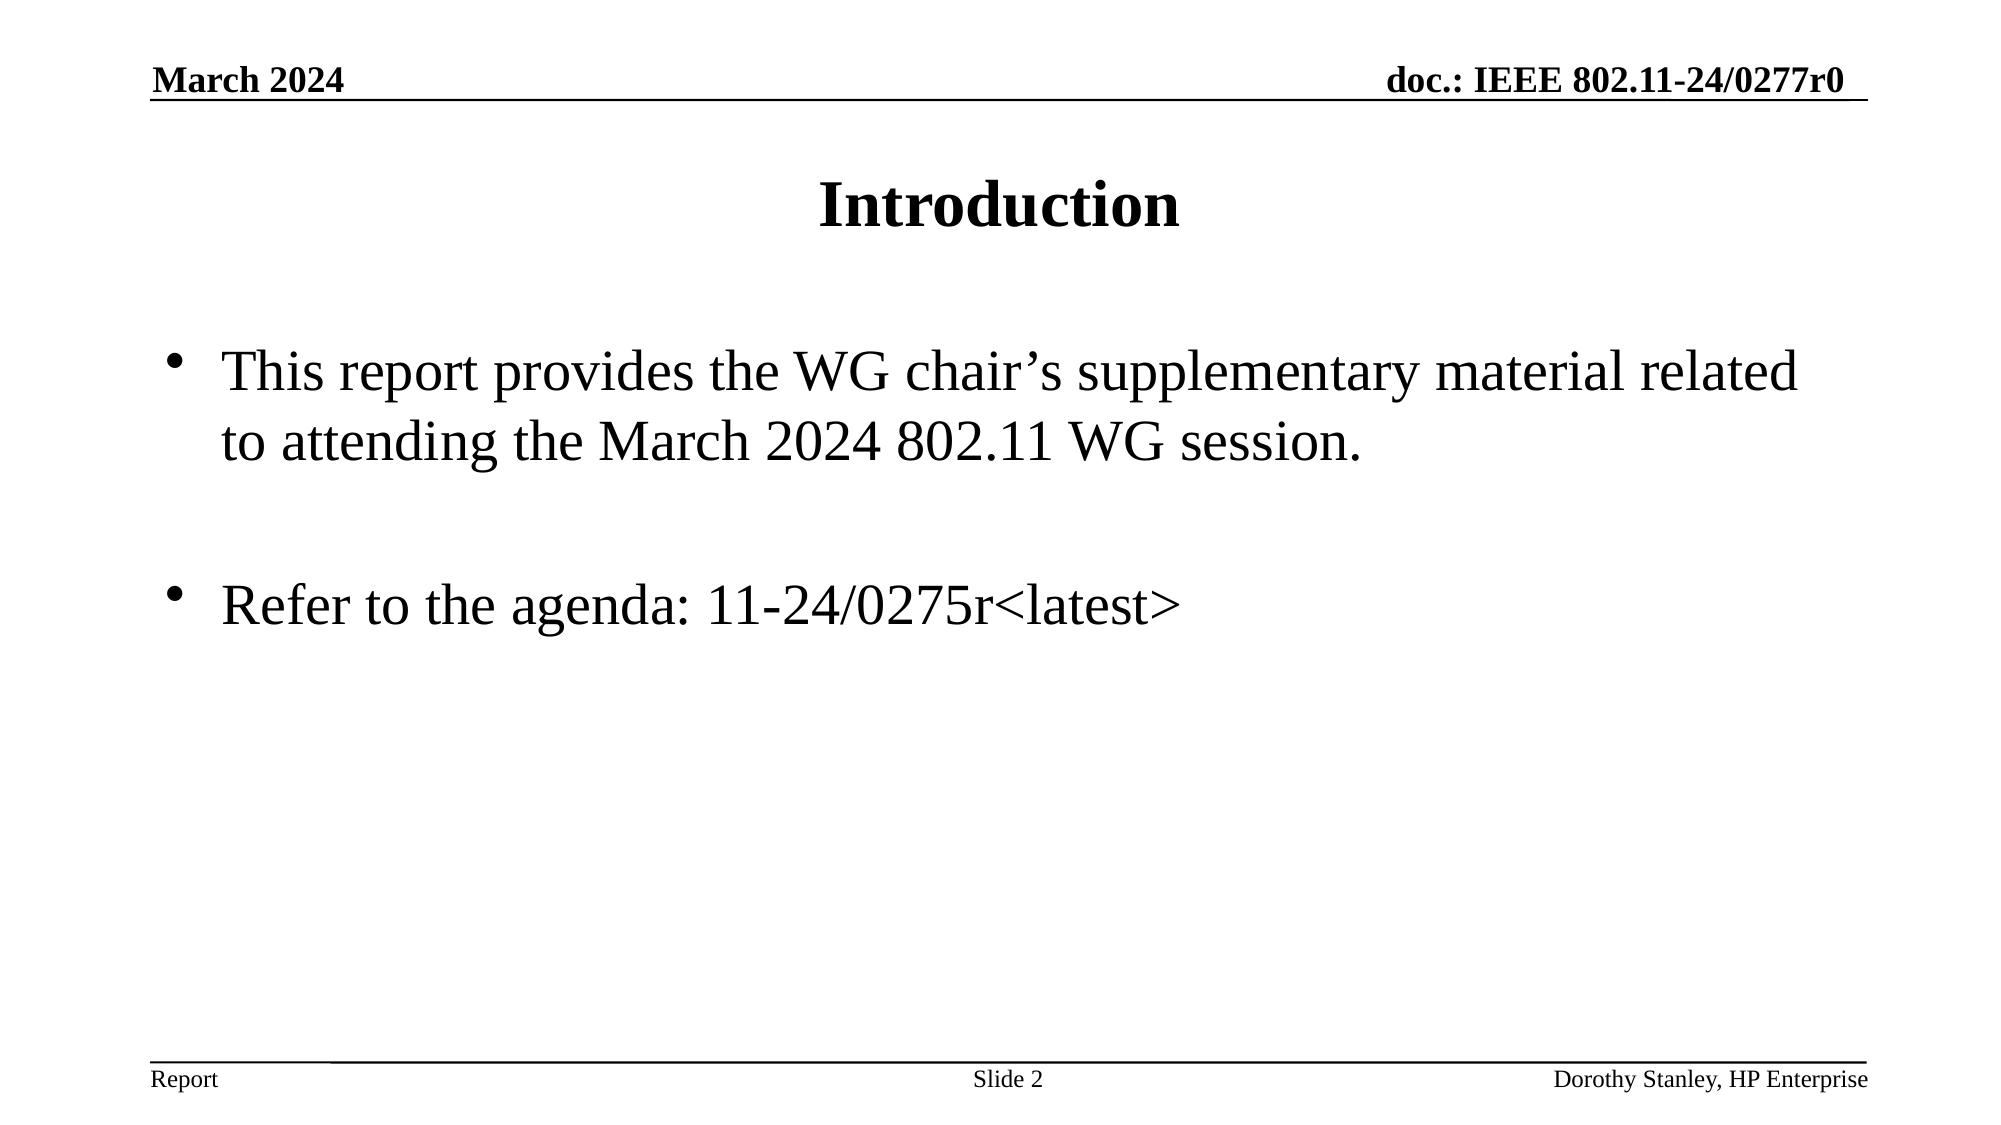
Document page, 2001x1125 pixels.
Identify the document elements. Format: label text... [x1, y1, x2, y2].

list This report provides the WG chair’s supplementary material related to attending the March 2024 802.11 WG session. Refer to the agenda: 11-24/0275r<latest> [150, 324, 1850, 1000]
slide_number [152, 54, 373, 101]
slide_number Slide 2 [964, 1061, 1053, 1093]
footer Dorothy Stanley, HP Enterprise [1513, 1061, 1869, 1093]
title Introduction [150, 112, 1850, 288]
